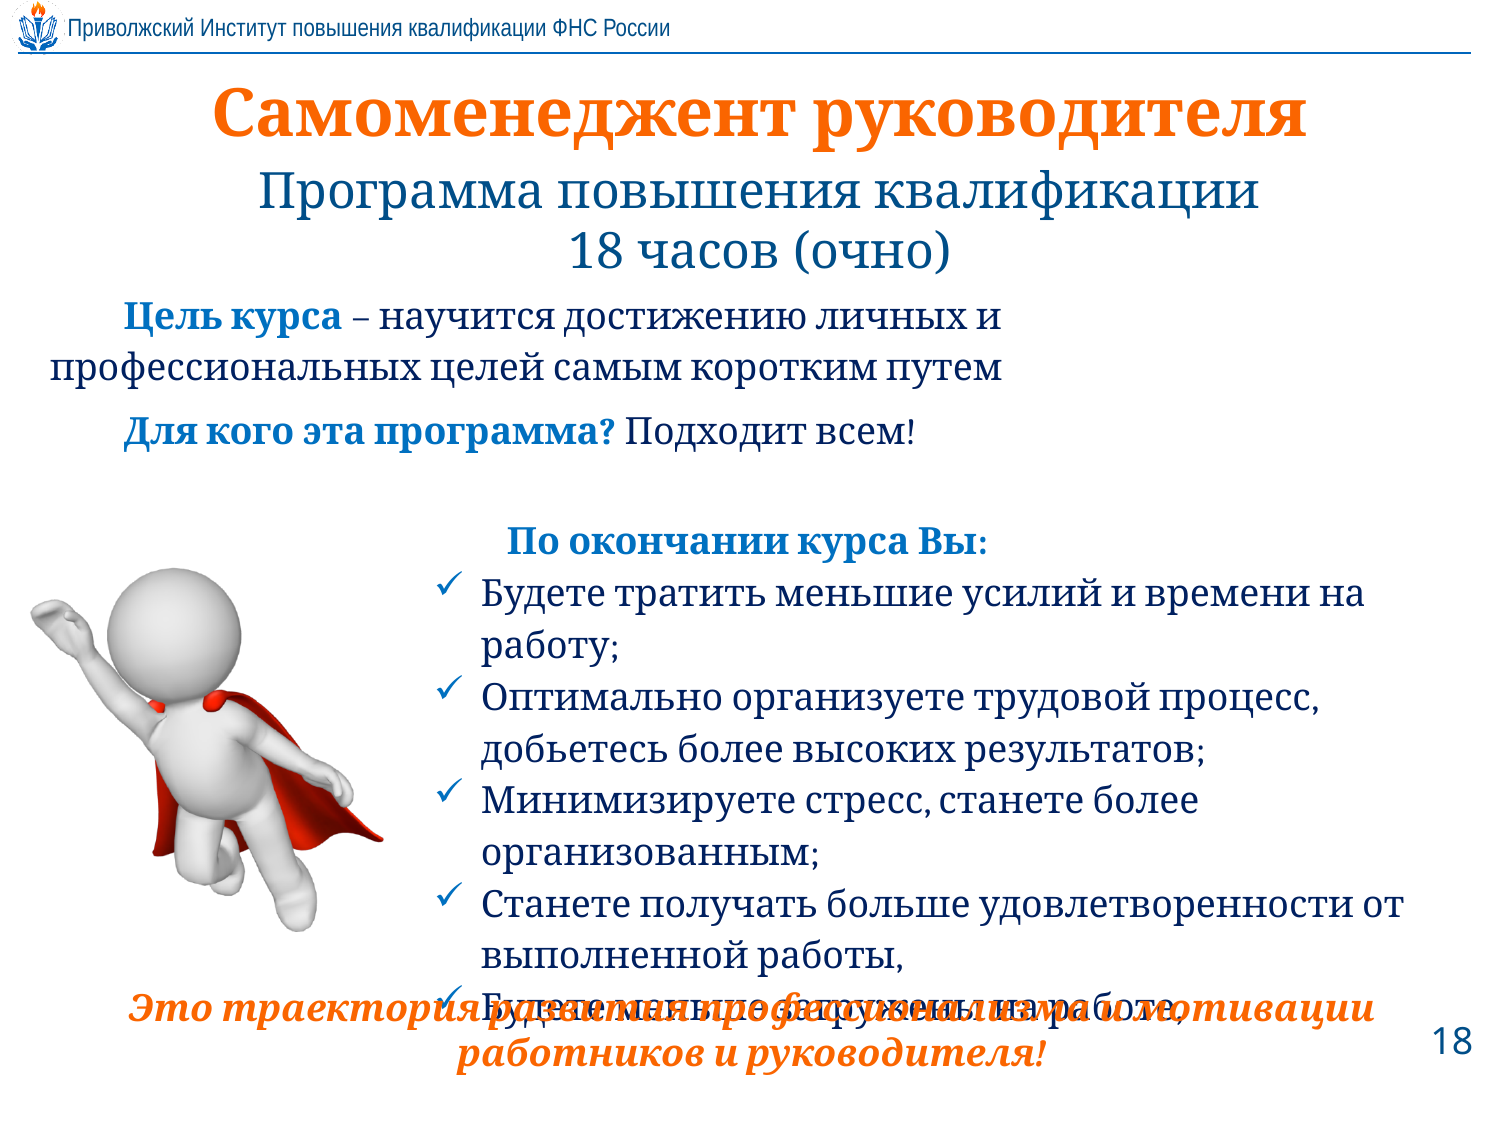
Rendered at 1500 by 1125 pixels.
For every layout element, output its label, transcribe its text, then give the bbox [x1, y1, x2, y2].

text_box Для кого эта программа? Подходит всем! [35, 392, 1039, 460]
title Самоменеджент руководителя [39, 68, 1481, 151]
text_box Цель курса – научится достижению личных и профессиональных целей самым коротким путем [34, 277, 1388, 396]
text_box Это траектория развития профессионализма и мотивации работников и руководителя! [34, 976, 1470, 1081]
picture [0, 547, 399, 947]
text_box По окончании курса Вы: Будете тратить меньшие усилий и времени на работу; Оптимально организуете трудовой процесс, добьетесь более высоких результатов; Минимизируете стресс, станете более организованным; Станете получать больше удовлетворенности от выполненной работы, Будете меньше загружены на работе, [419, 503, 1481, 1036]
list Программа повышения квалификации 18 часов (очно) [110, 150, 1410, 287]
picture [10, 0, 65, 55]
